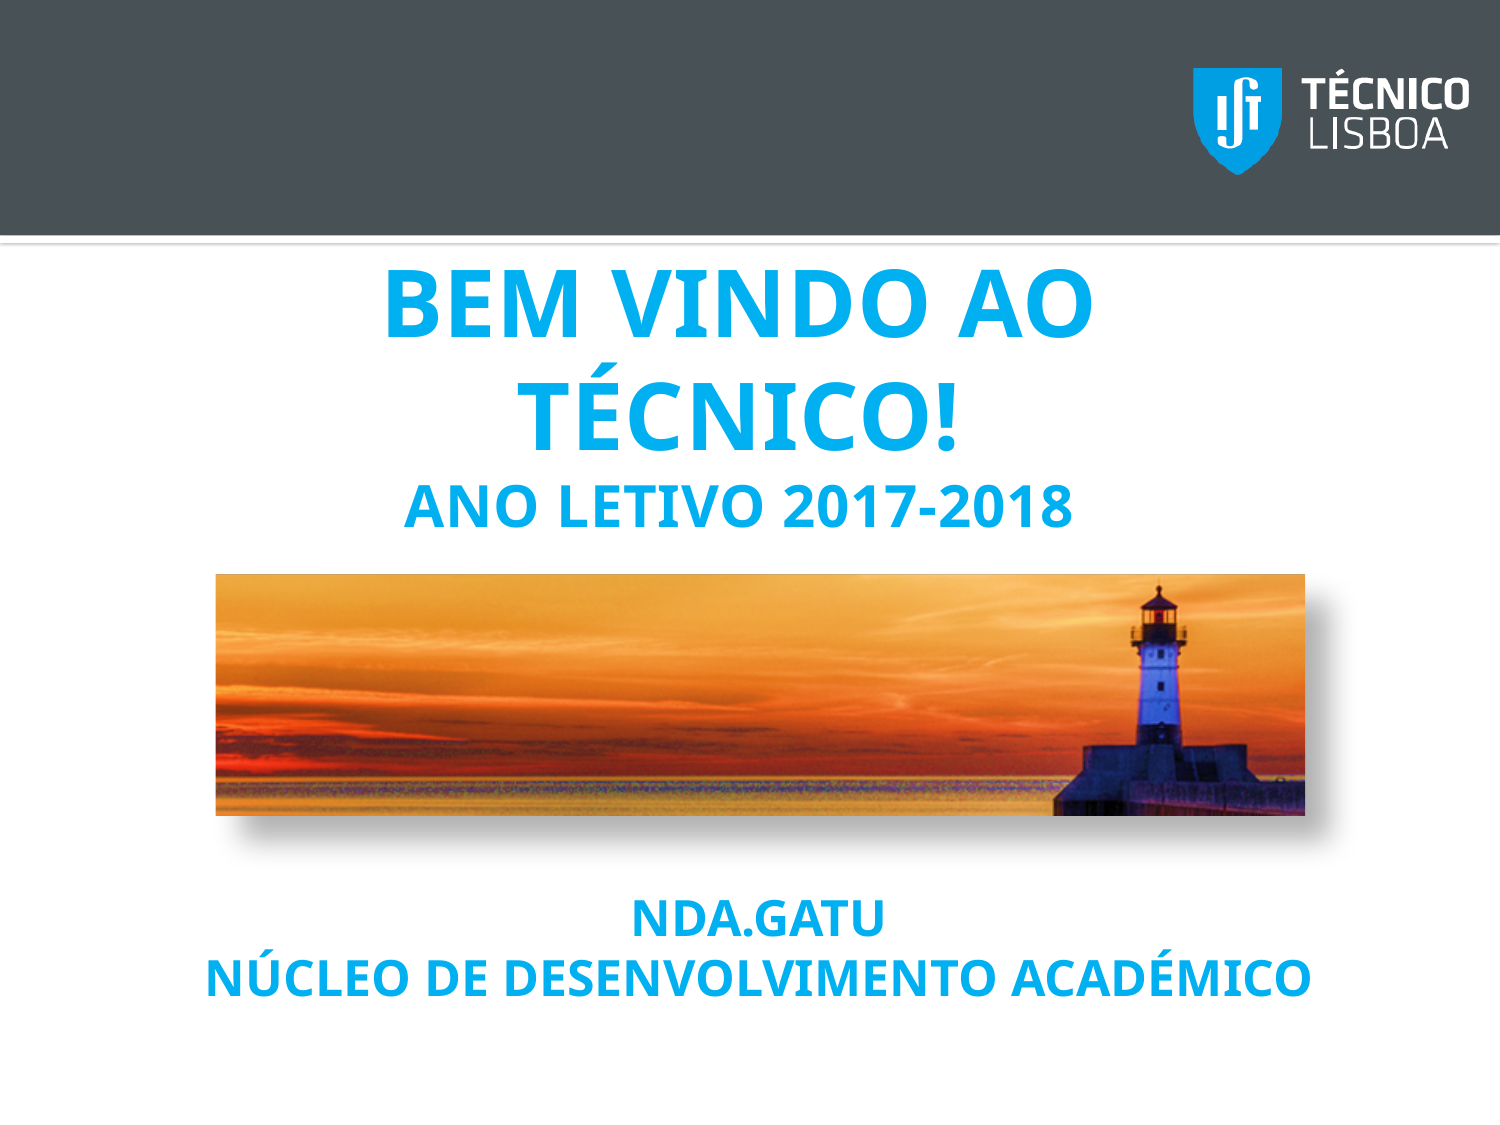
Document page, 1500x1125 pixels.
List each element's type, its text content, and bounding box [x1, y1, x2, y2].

picture [215, 574, 1306, 816]
picture [1157, 51, 1495, 184]
text_box NDA.GATu Núcleo de Desenvolvimento Académico [165, 822, 1353, 1071]
title Bem vindo ao Técnico! Ano letivo 2017-2018 [189, 267, 1282, 516]
